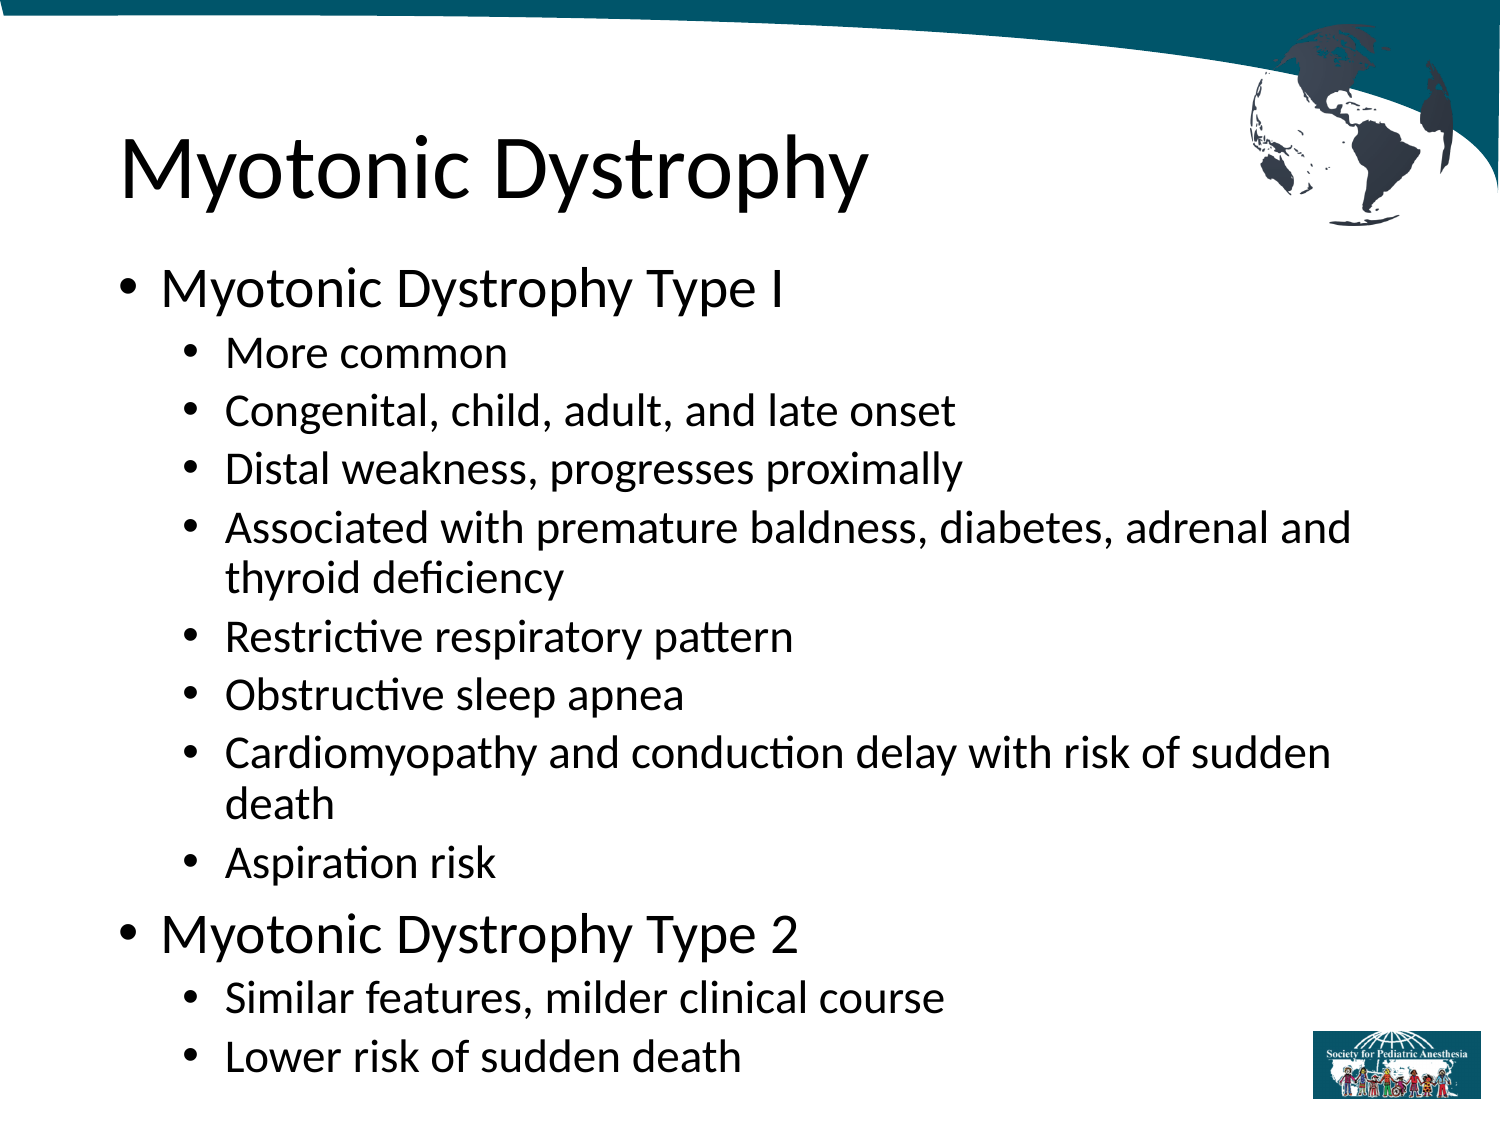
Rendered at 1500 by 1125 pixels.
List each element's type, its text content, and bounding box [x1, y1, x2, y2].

title Myotonic Dystrophy [103, 59, 1397, 249]
picture [1354, 1043, 1360, 1050]
picture [1326, 1031, 1467, 1099]
list Myotonic Dystrophy Type I More common Congenital, child, adult, and late onset Distal weakness, progresses proximally Associated with premature baldness, diabetes, adrenal and thyroid deficiency Restrictive respiratory pattern Obstructive sleep apnea Cardiomyopathy and conduction delay with risk of sudden death Aspiration risk Myotonic Dystrophy Type 2 Similar features, milder clinical course Lower risk of sudden death [103, 249, 1397, 1099]
